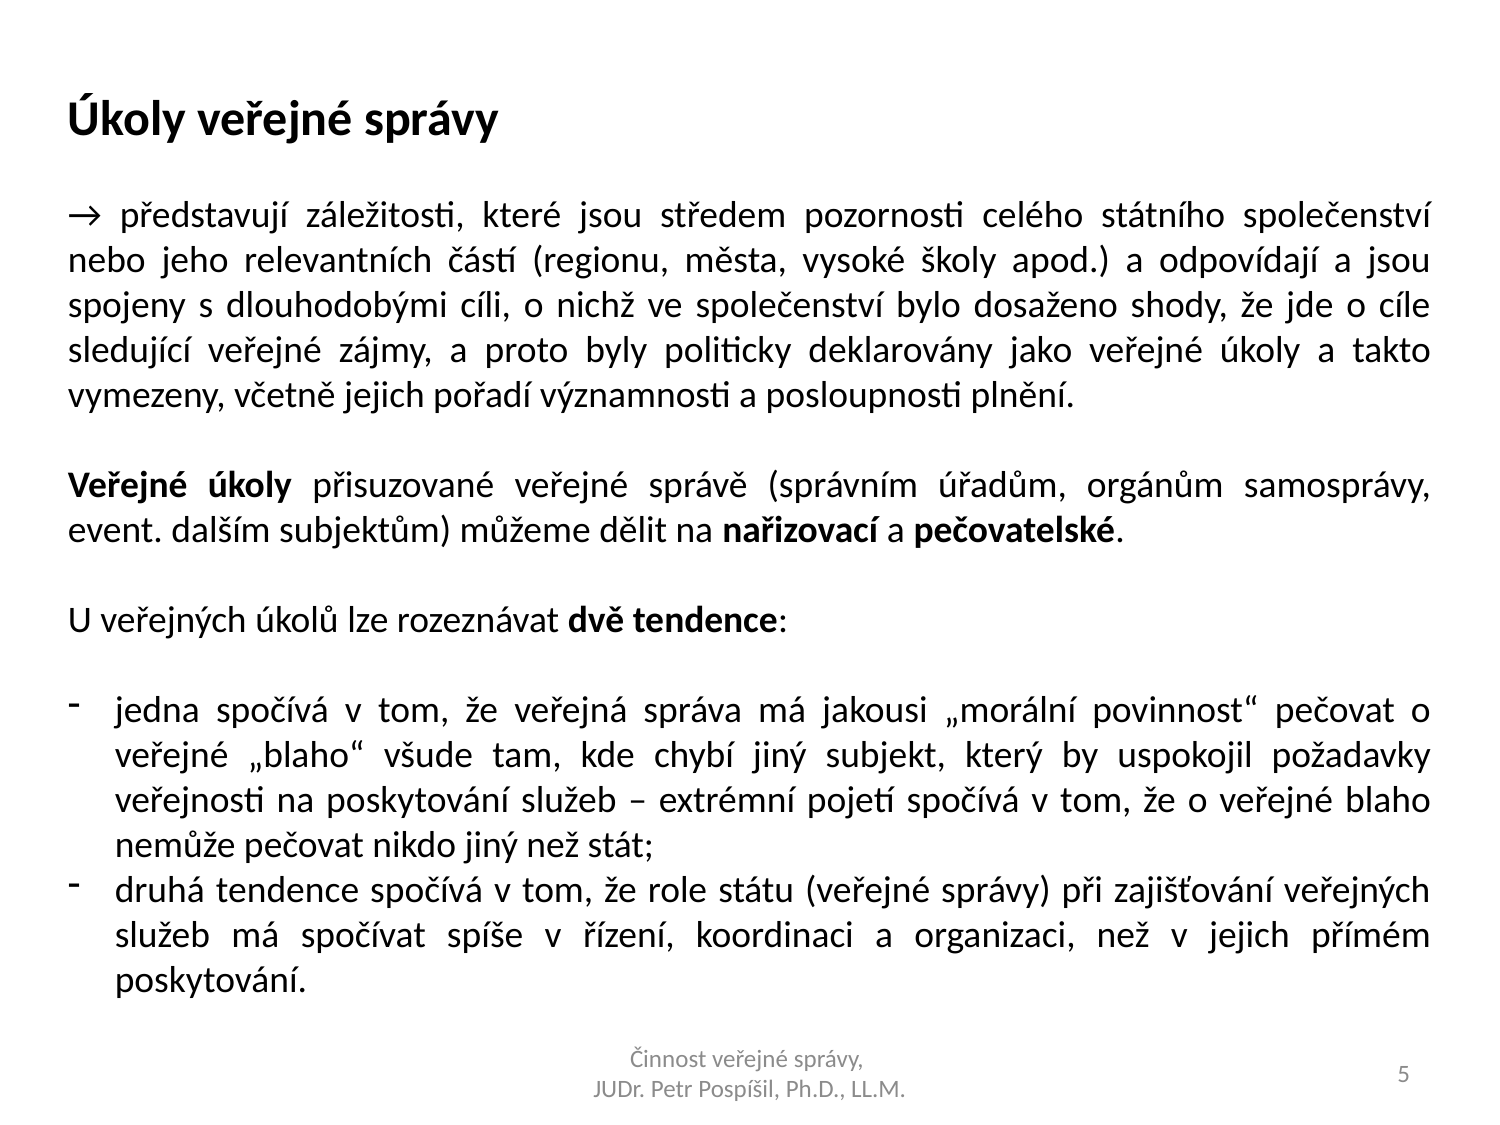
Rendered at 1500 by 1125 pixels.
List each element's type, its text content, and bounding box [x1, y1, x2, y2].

footer Činnost veřejné správy, JUDr. Petr Pospíšil, Ph.D., LL.M. [512, 1042, 988, 1103]
text_box Úkoly veřejné správy → představují záležitosti, které jsou středem pozornosti celého státního společenství nebo jeho relevantních částí (regionu, města, vysoké školy apod.) a odpovídají a jsou spojeny s dlouhodobými cíli, o nichž ve společenství bylo dosaženo shody, že jde o cíle sledující veřejné zájmy, a proto byly politicky deklarovány jako veřejné úkoly a takto vymezeny, včetně jejich pořadí významnosti a posloupnosti plnění. Veřejné úkoly přisuzované veřejné správě (správním úřadům, orgánům samosprávy, event. dalším subjektům) můžeme dělit na nařizovací a pečovatelské. U veřejných úkolů lze rozeznávat dvě tendence: jedna spočívá v tom, že veřejná správa má jakousi „morální povinnost“ pečovat o veřejné „blaho“ všude tam, kde chybí jiný subjekt, který by uspokojil požadavky veřejnosti na poskytování služeb – extrémní pojetí spočívá v tom, že o veřejné blaho nemůže pečovat nikdo jiný než stát; druhá tendence spočívá v tom, že role státu (veřejné správy) při zajišťování veřejných služeb má spočívat spíše v řízení, koordinaci a organizaci, než v jejich přímém poskytování. [53, 78, 1447, 1008]
slide_number 5 [1074, 1042, 1425, 1103]
